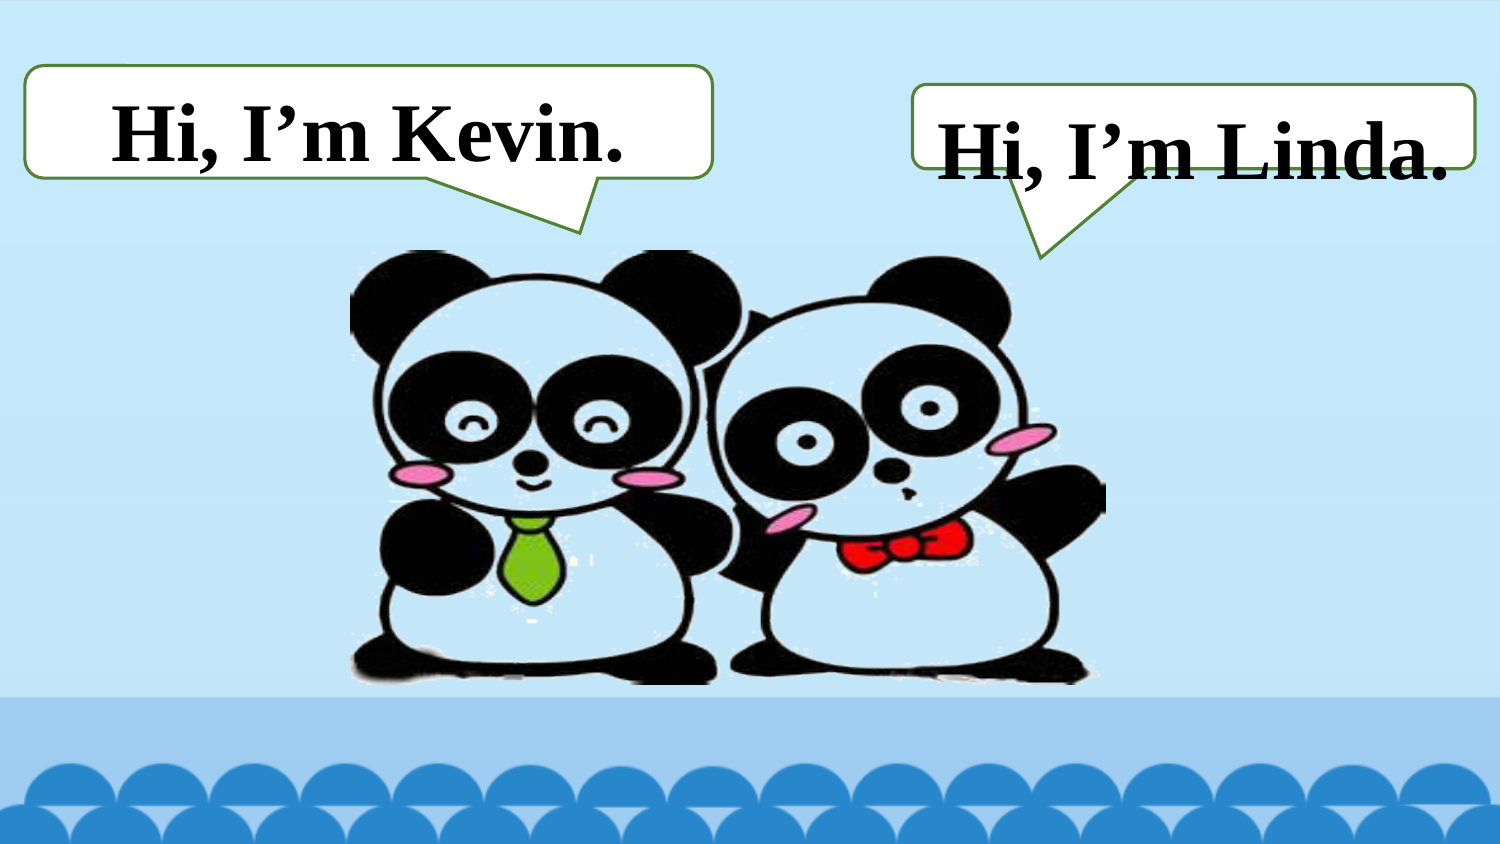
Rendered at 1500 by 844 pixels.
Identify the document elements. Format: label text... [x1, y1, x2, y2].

text_box Hi, I’m Kevin. [24, 65, 713, 234]
text_box Hi, I’m Linda. [912, 84, 1476, 250]
picture [0, 0, 1500, 844]
